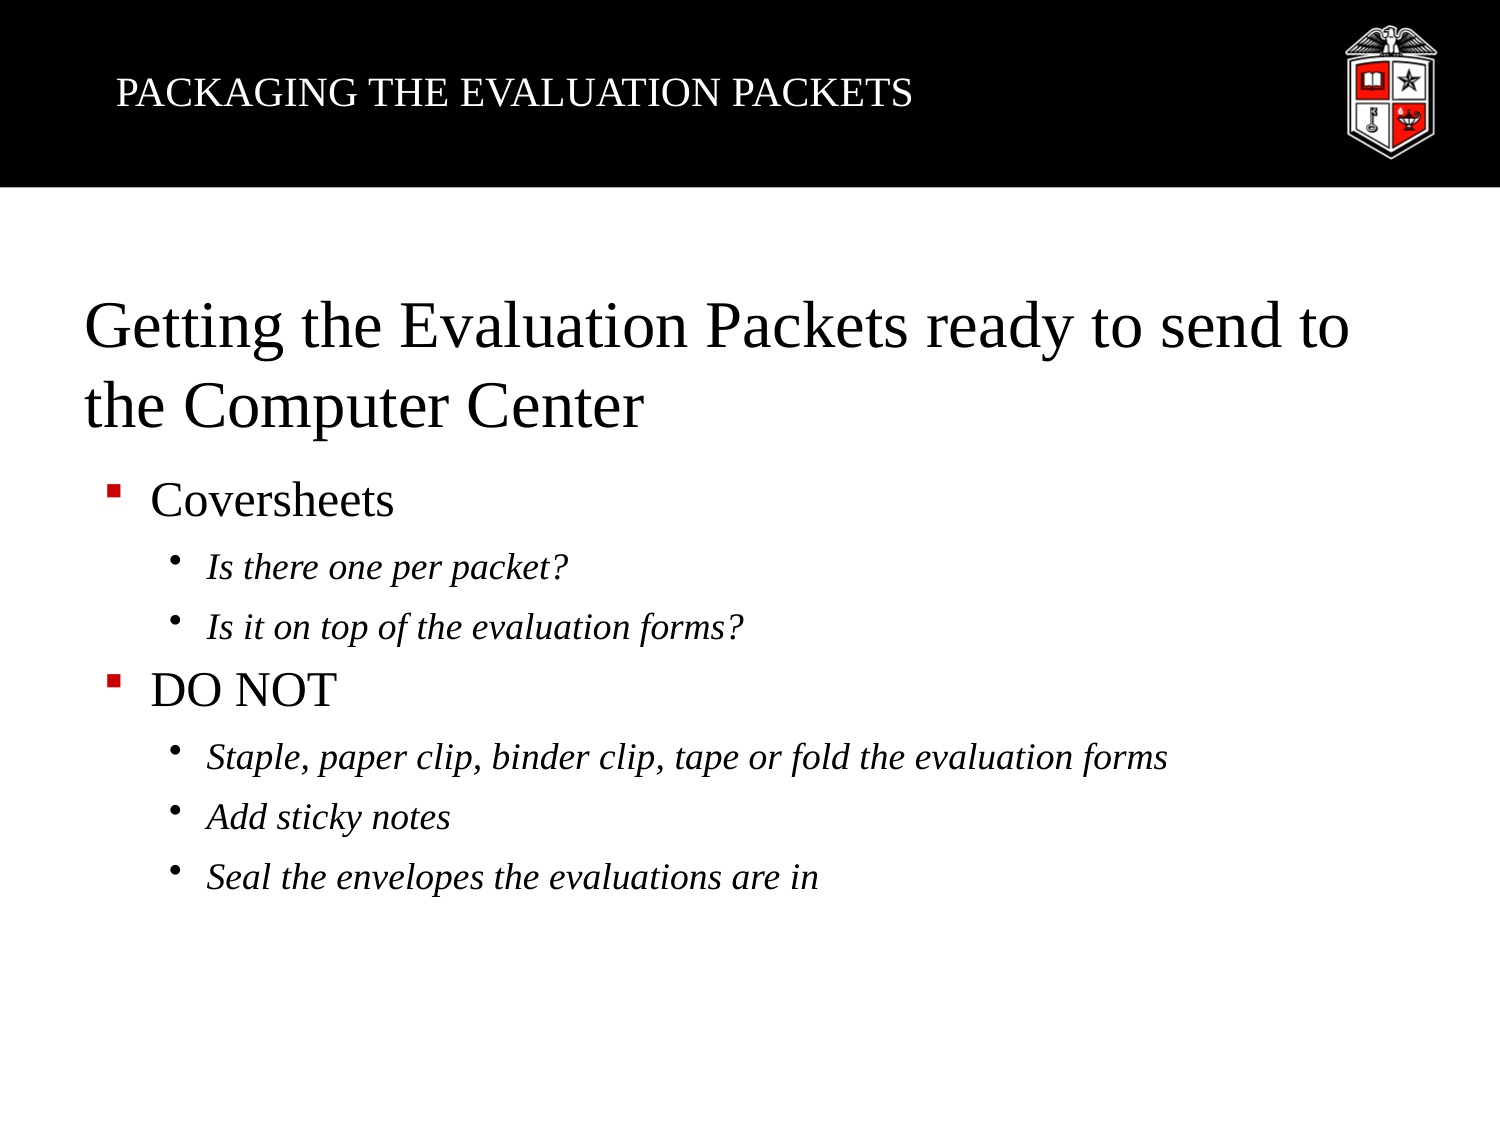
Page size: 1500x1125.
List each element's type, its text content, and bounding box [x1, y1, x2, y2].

list Getting the Evaluation Packets ready to send to the Computer Center Coversheets Is there one per packet? Is it on top of the evaluation forms? DO NOT Staple, paper clip, binder clip, tape or fold the evaluation forms Add sticky notes Seal the envelopes the evaluations are in [69, 272, 1421, 1016]
picture [1308, 0, 1490, 187]
title PACKAGING THE EVALUATION PACKETS [100, 0, 1334, 184]
